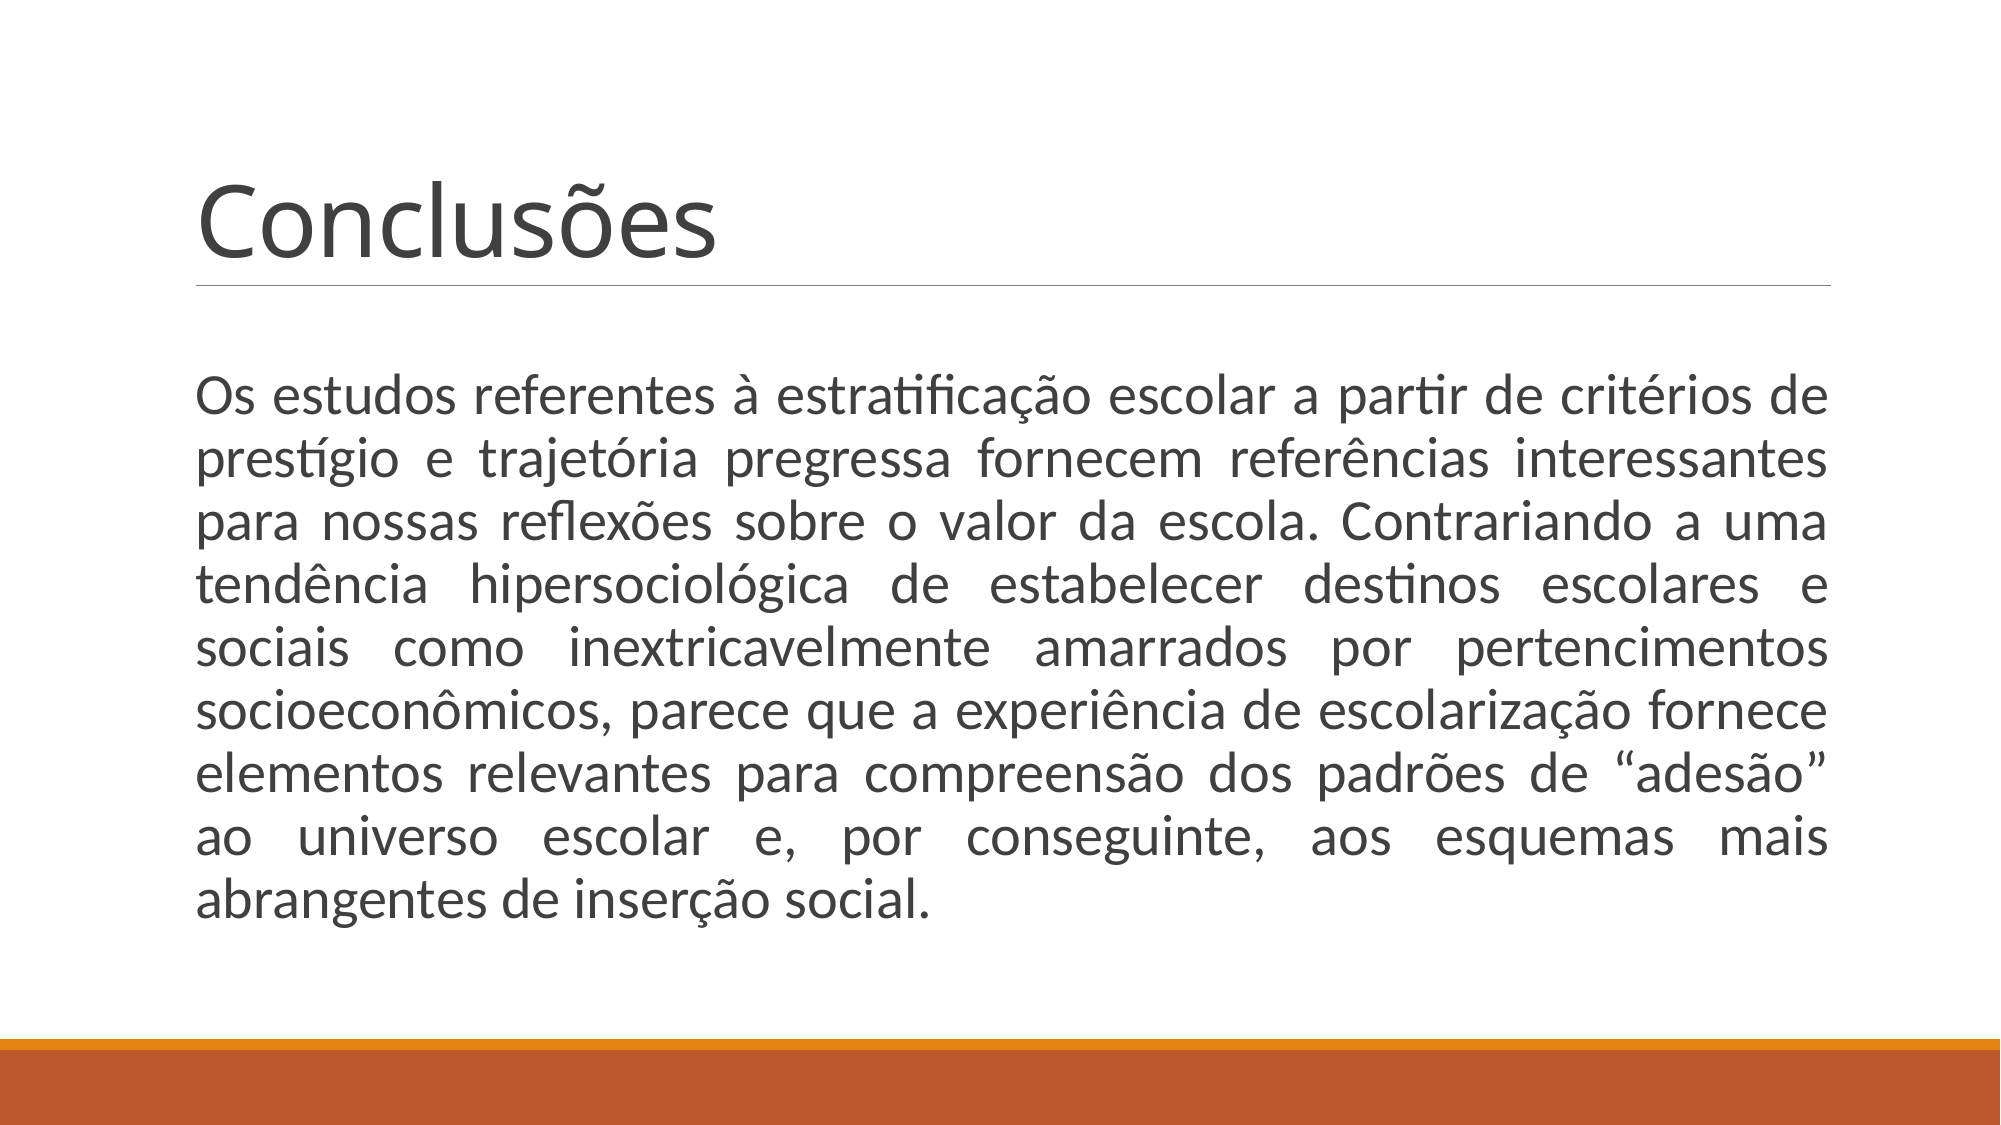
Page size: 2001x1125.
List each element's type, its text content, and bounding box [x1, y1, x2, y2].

list Os estudos referentes à estratificação escolar a partir de critérios de prestígio e trajetória pregressa fornecem referências interessantes para nossas reflexões sobre o valor da escola. Contrariando a uma tendência hipersociológica de estabelecer destinos escolares e sociais como inextricavelmente amarrados por pertencimentos socioeconômicos, parece que a experiência de escolarização fornece elementos relevantes para compreensão dos padrões de “adesão” ao universo escolar e, por conseguinte, aos esquemas mais abrangentes de inserção social. [180, 302, 1830, 963]
title Conclusões [180, 47, 1830, 285]
